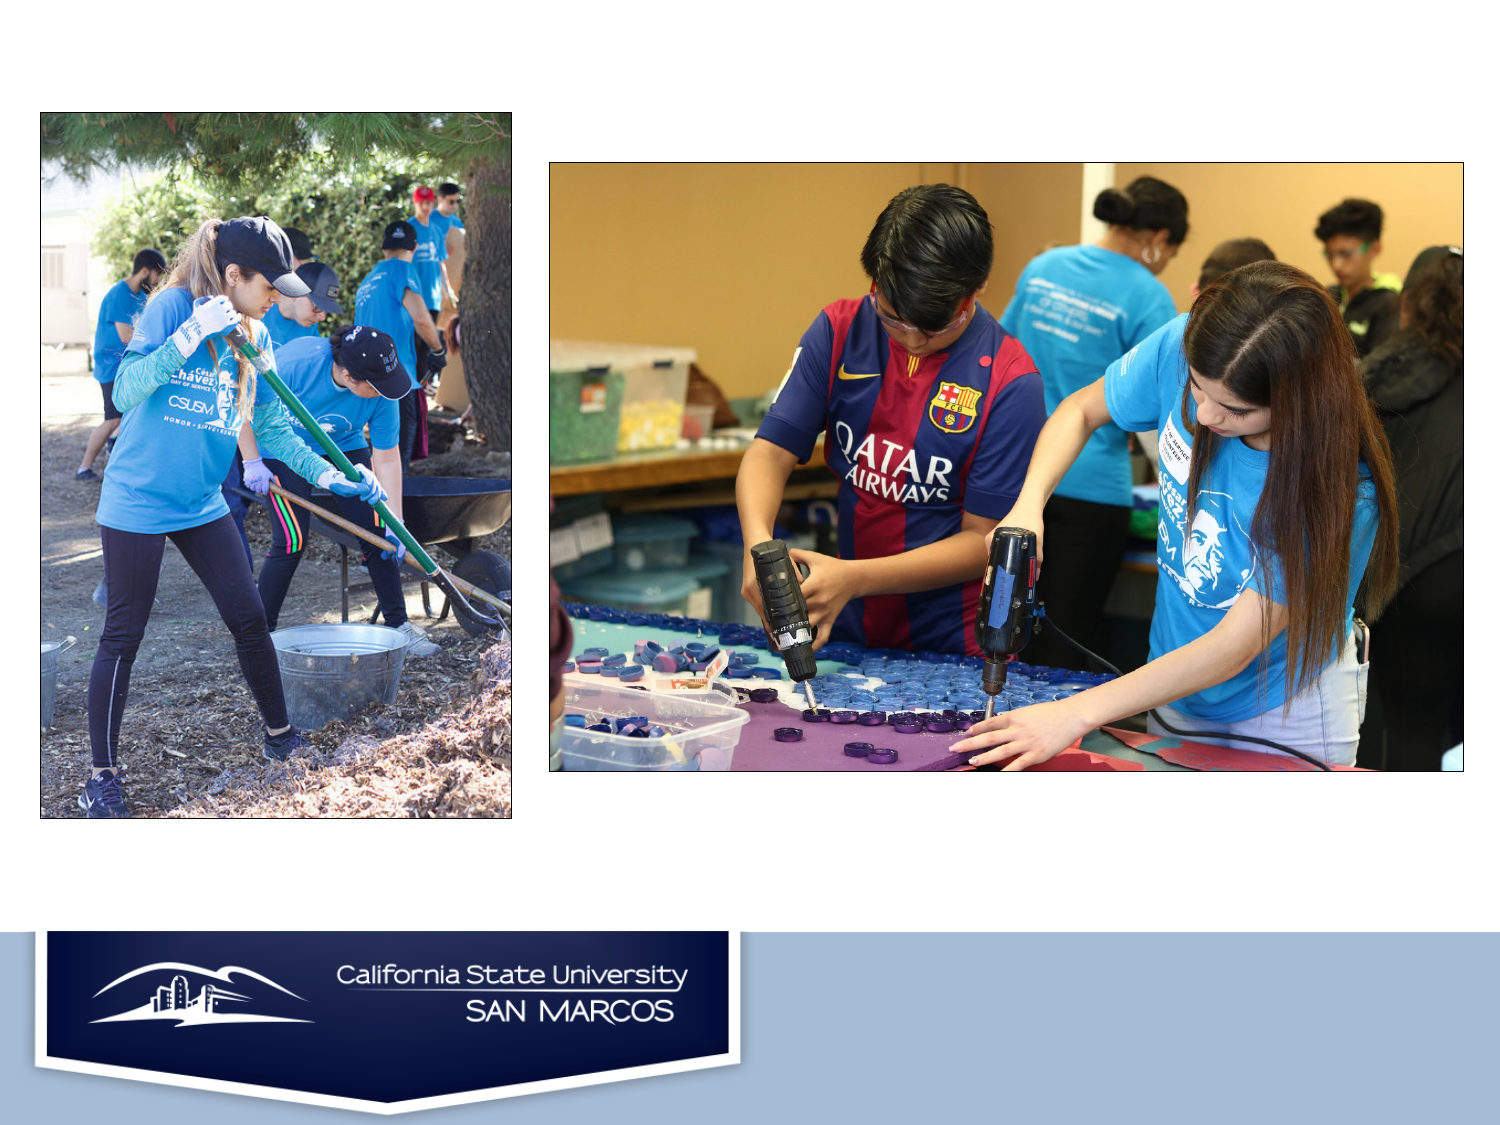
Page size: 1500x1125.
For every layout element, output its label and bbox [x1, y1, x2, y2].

picture [0, 0, 1500, 1125]
list [40, 112, 512, 819]
